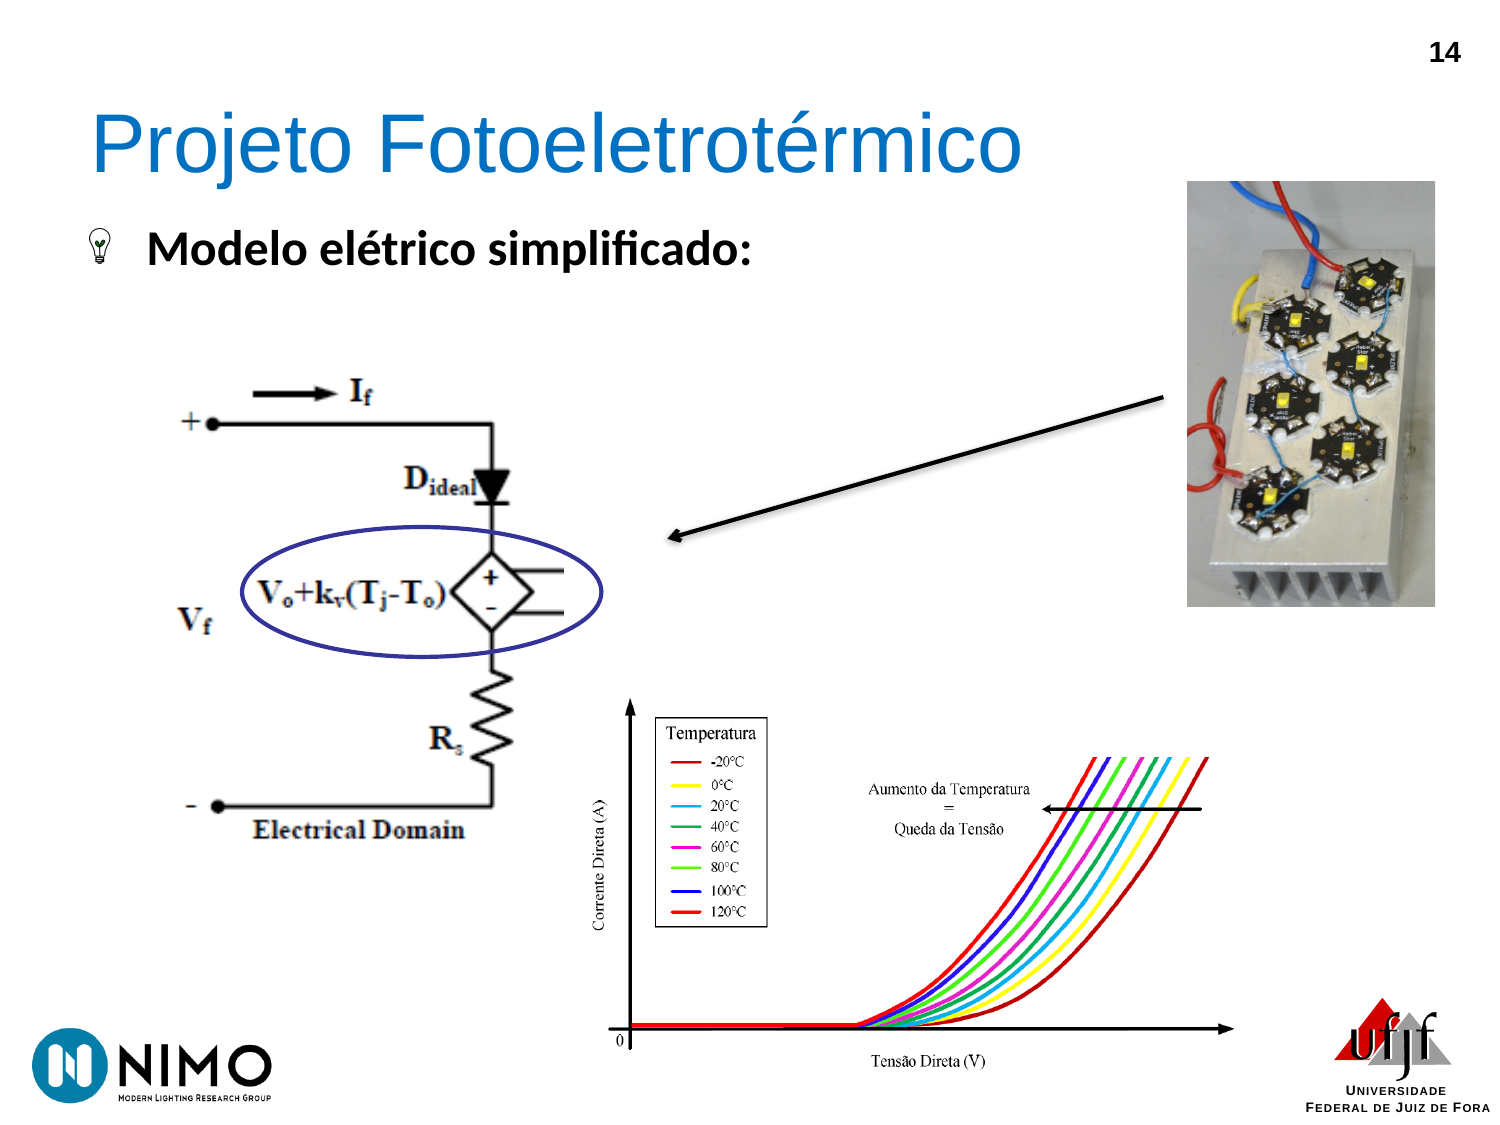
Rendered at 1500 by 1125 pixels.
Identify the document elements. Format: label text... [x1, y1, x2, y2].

picture [118, 302, 564, 860]
picture [29, 1024, 275, 1106]
slide_number 14 [1375, 25, 1477, 79]
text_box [667, 396, 1164, 540]
text_box Modelo elétrico simplificado: [74, 208, 928, 1005]
picture [588, 692, 1239, 1074]
picture [1186, 180, 1436, 607]
text_box [569, 552, 604, 632]
title Projeto Fotoeletrotérmico [75, 45, 1425, 233]
picture [89, 228, 114, 264]
